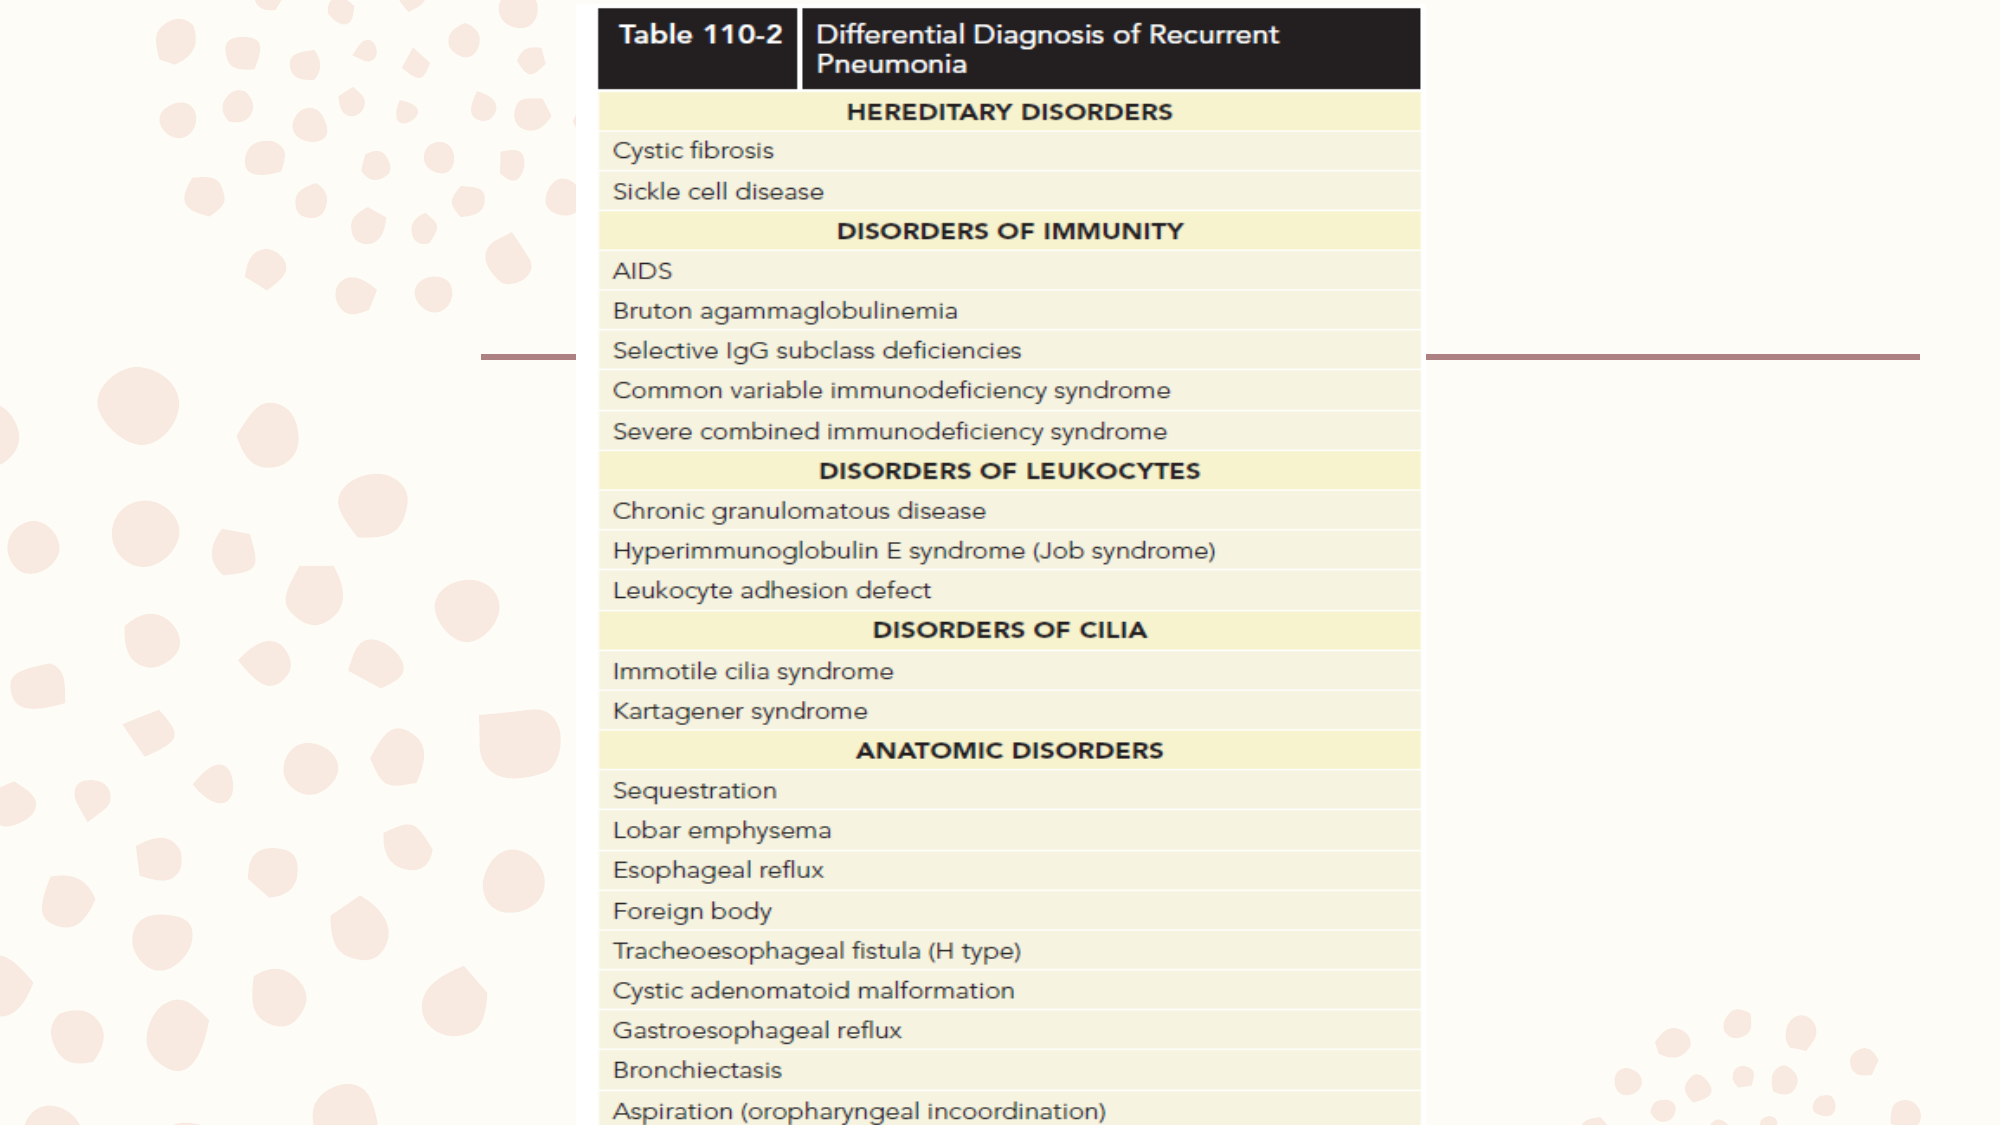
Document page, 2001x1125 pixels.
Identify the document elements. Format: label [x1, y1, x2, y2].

picture [576, 3, 1426, 1125]
